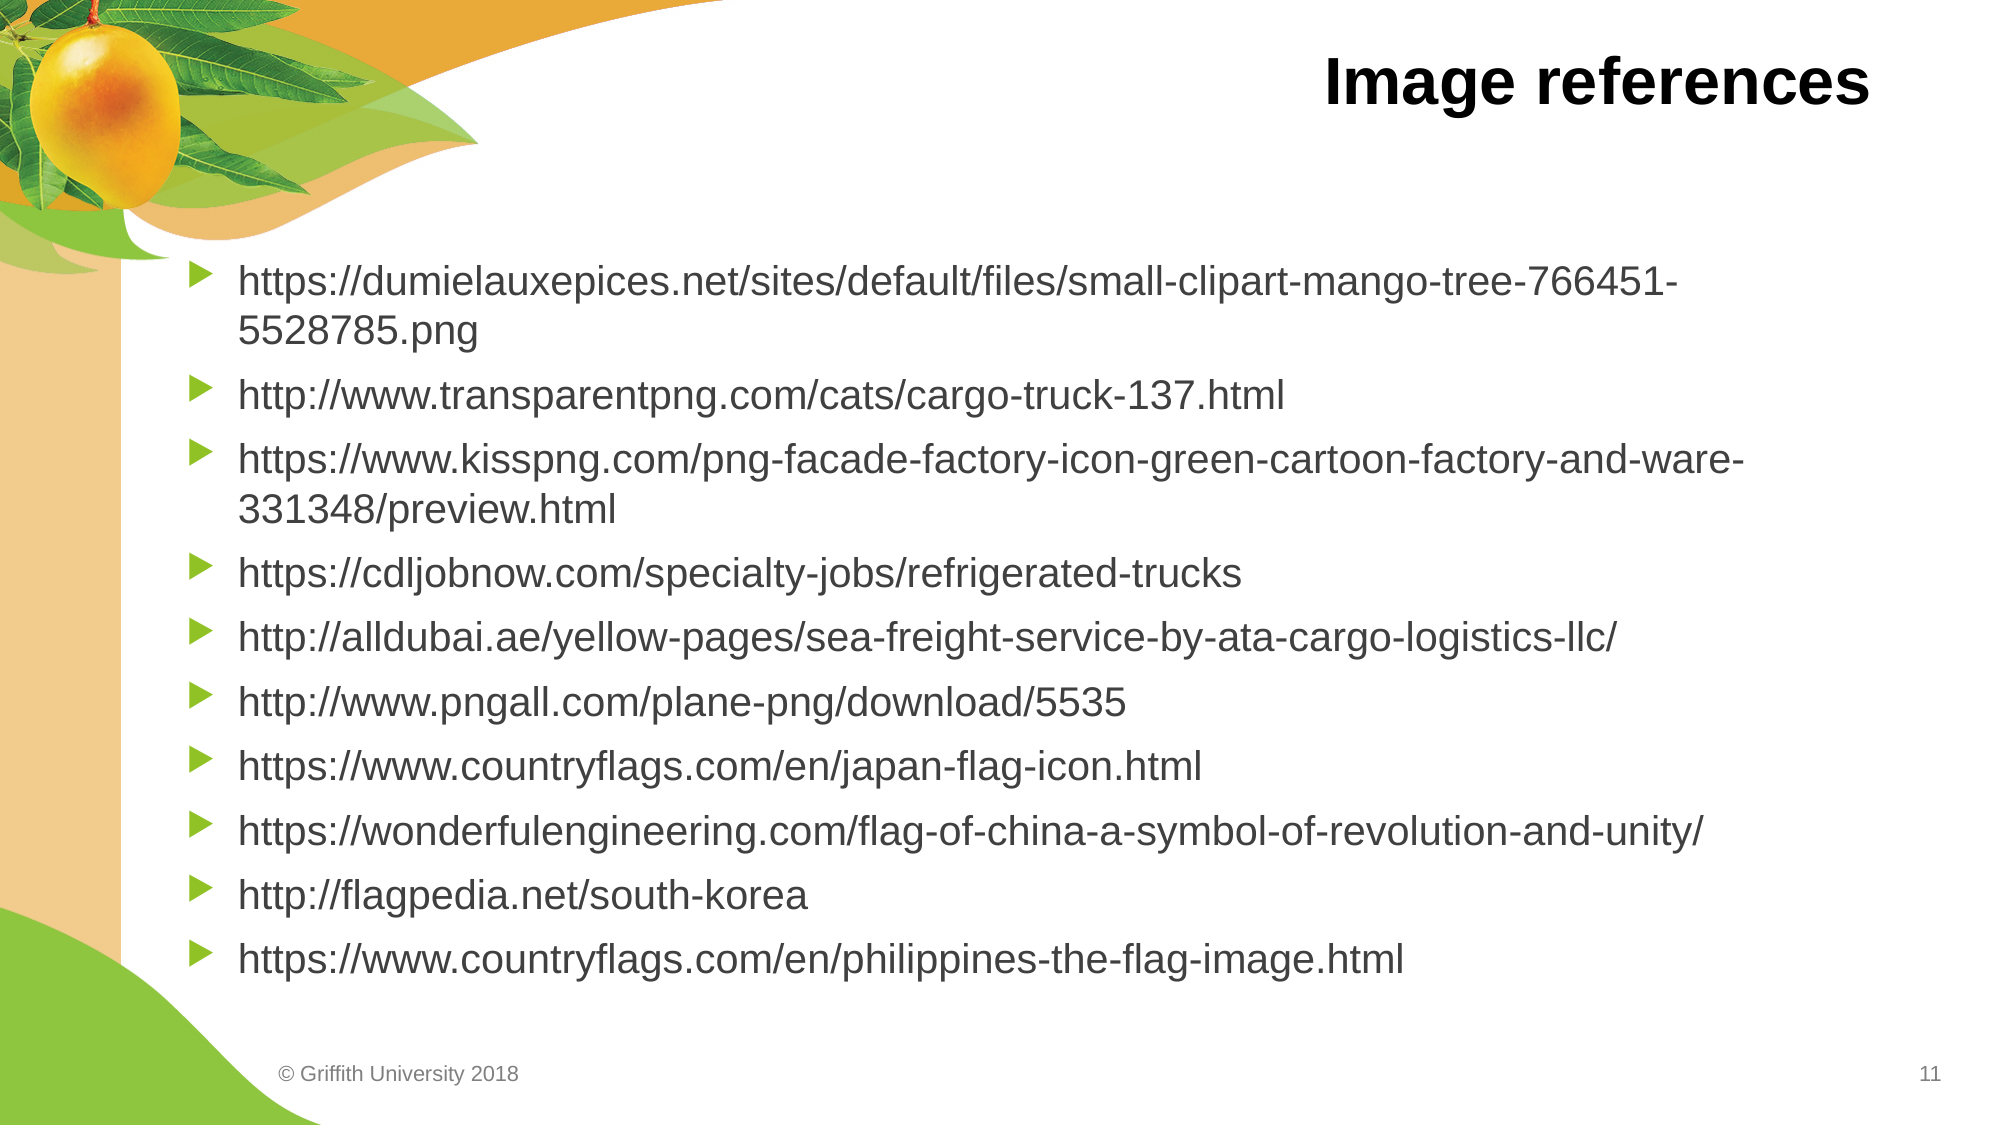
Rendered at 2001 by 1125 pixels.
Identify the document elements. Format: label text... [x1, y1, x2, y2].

list https://dumielauxepices.net/sites/default/files/small-clipart-mango-tree-766451-5528785.png http://www.transparentpng.com/cats/cargo-truck-137.html https://www.kisspng.com/png-facade-factory-icon-green-cartoon-factory-and-ware-331348/preview.html https://cdljobnow.com/specialty-jobs/refrigerated-trucks http://alldubai.ae/yellow-pages/sea-freight-service-by-ata-cargo-logistics-llc/ http://www.pngall.com/plane-png/download/5535 https://www.countryflags.com/en/japan-flag-icon.html https://wonderfulengineering.com/flag-of-china-a-symbol-of-revolution-and-unity/ http://flagpedia.net/south-korea https://www.countryflags.com/en/philippines-the-flag-image.html [171, 246, 1888, 992]
picture [0, 0, 2000, 1125]
title Image references [171, 30, 1888, 202]
